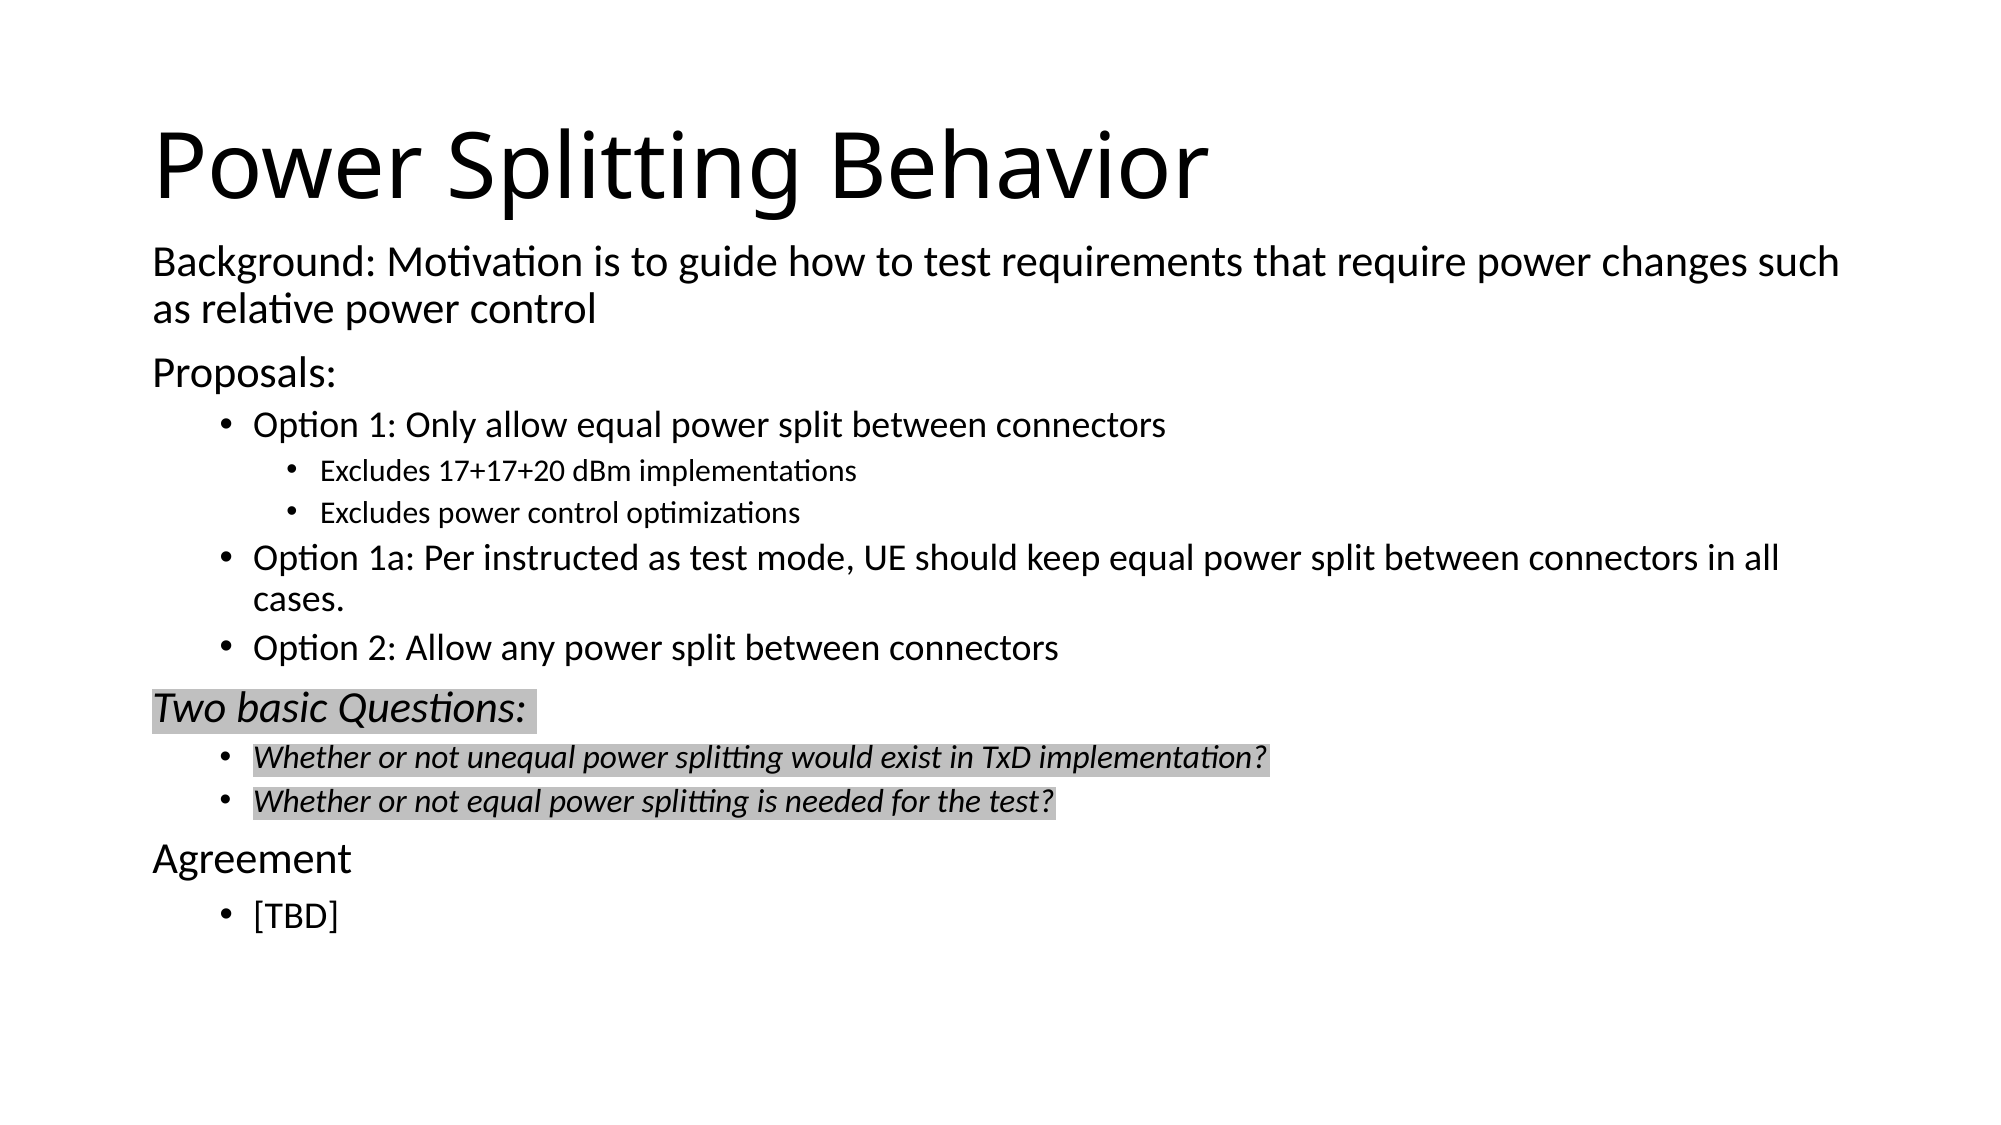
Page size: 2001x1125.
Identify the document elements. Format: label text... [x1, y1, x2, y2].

title Power Splitting Behavior [137, 59, 1863, 230]
list Background: Motivation is to guide how to test requirements that require power changes such as relative power control Proposals: Option 1: Only allow equal power split between connectors Excludes 17+17+20 dBm implementations Excludes power control optimizations Option 1a: Per instructed as test mode, UE should keep equal power split between connectors in all cases. Option 2: Allow any power split between connectors Two basic Questions: Whether or not unequal power splitting would exist in TxD implementation? Whether or not equal power splitting is needed for the test? Agreement [TBD] [137, 230, 1863, 945]
